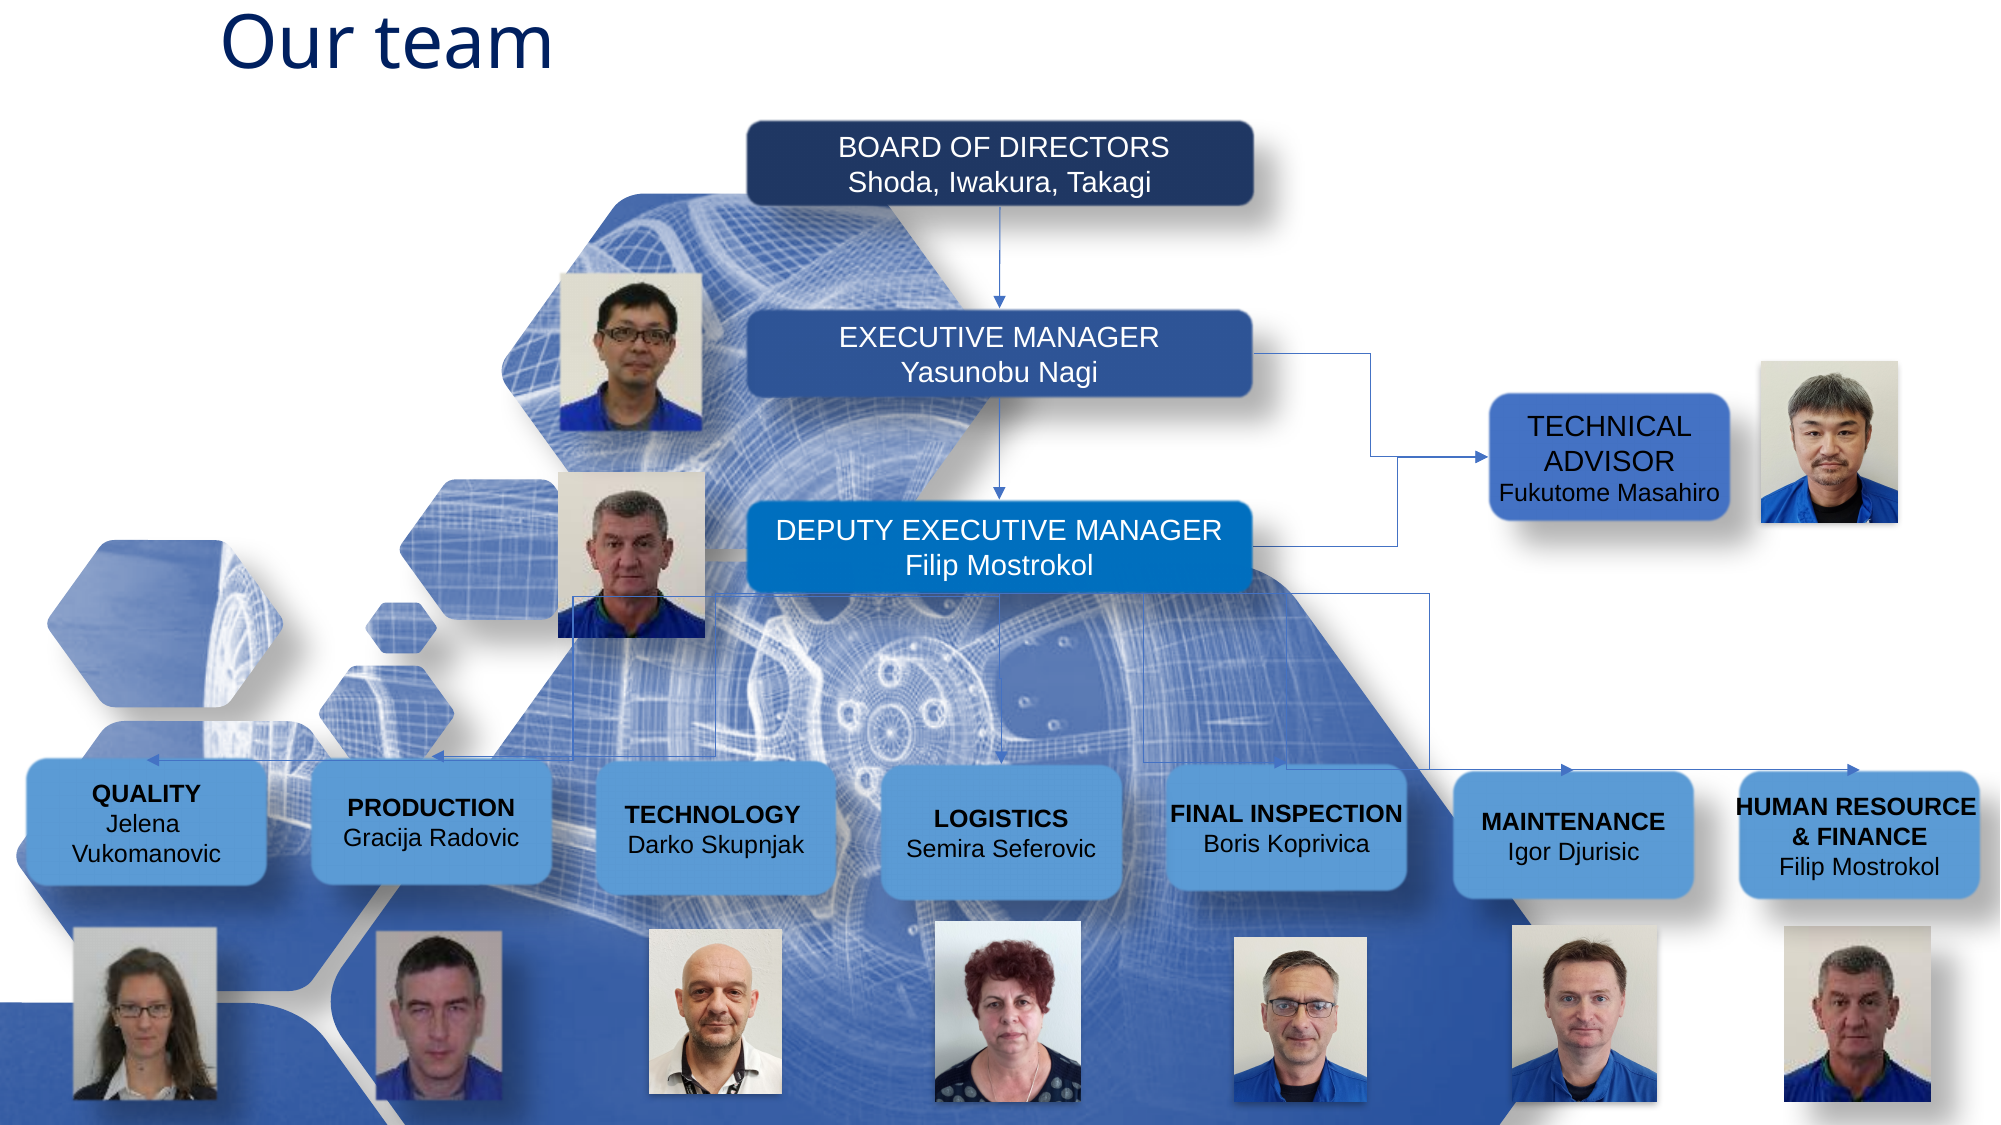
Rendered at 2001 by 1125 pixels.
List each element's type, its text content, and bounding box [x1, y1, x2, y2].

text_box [24, 119, 1982, 1103]
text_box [491, 252, 655, 1105]
picture [935, 921, 1081, 1103]
picture [1234, 937, 1367, 1102]
picture [1512, 925, 1658, 1102]
picture [1761, 361, 1898, 523]
picture [649, 929, 782, 1094]
text_box Our team [0, 0, 776, 78]
